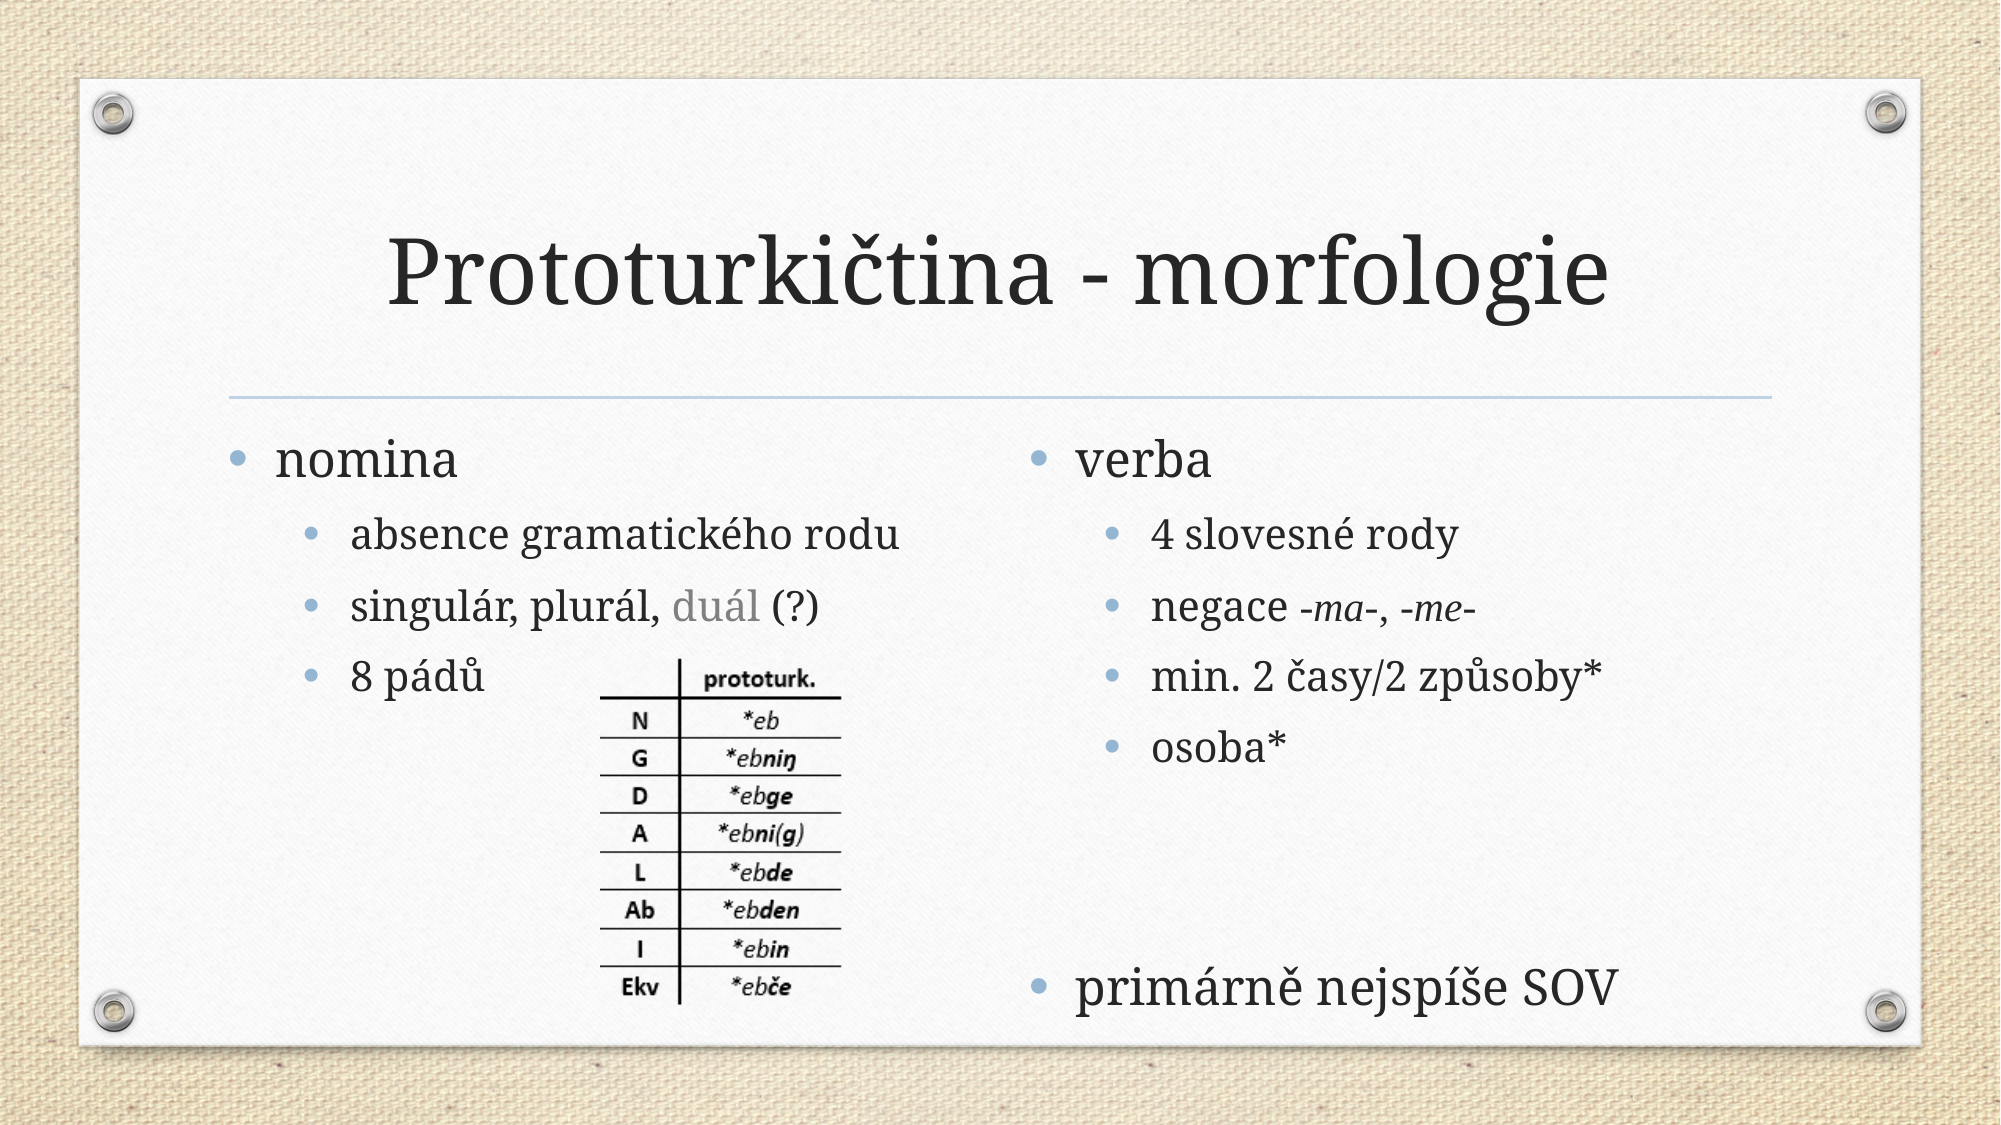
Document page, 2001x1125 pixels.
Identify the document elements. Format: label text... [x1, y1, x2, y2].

list nomina absence gramatického rodu singulár, plurál, duál (?) 8 pádů [213, 420, 987, 963]
title Prototurkičtina - morfologie [212, 161, 1788, 375]
list verba 4 slovesné rody negace -ma-, -me- min. 2 časy/2 způsoby* osoba* primárně nejspíše SOV [1013, 420, 1788, 1036]
picture [0, 0, 2001, 1125]
